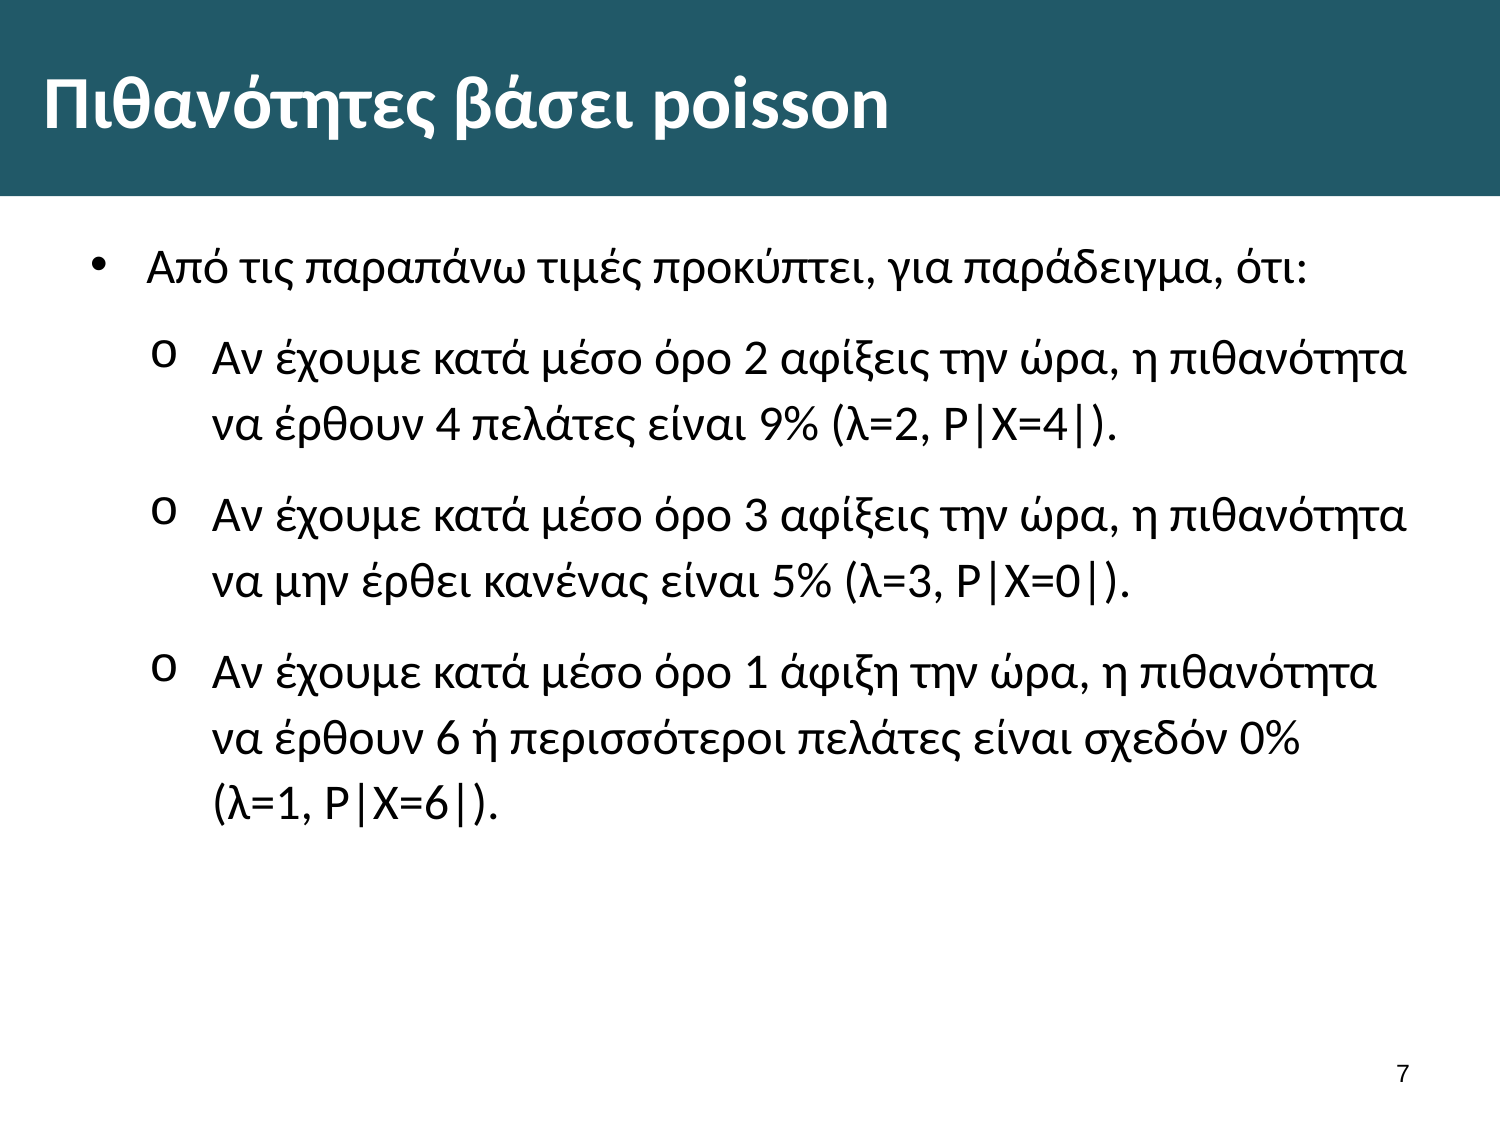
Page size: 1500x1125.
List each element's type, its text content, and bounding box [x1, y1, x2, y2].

list Από τις παραπάνω τιμές προκύπτει, για παράδειγμα, ότι: Αν έχουμε κατά μέσο όρο 2 αφίξεις την ώρα, η πιθανότητα να έρθουν 4 πελάτες είναι 9% (λ=2, Ρ|Χ=4|). Αν έχουμε κατά μέσο όρο 3 αφίξεις την ώρα, η πιθανότητα να μην έρθει κανένας είναι 5% (λ=3, Ρ|Χ=0|). Αν έχουμε κατά μέσο όρο 1 άφιξη την ώρα, η πιθανότητα να έρθουν 6 ή περισσότεροι πελάτες είναι σχεδόν 0% (λ=1, Ρ|Χ=6|). [75, 219, 1425, 1024]
title Πιθανότητες βάσει poisson [0, 0, 1500, 197]
slide_number 6 [1074, 1042, 1425, 1103]
